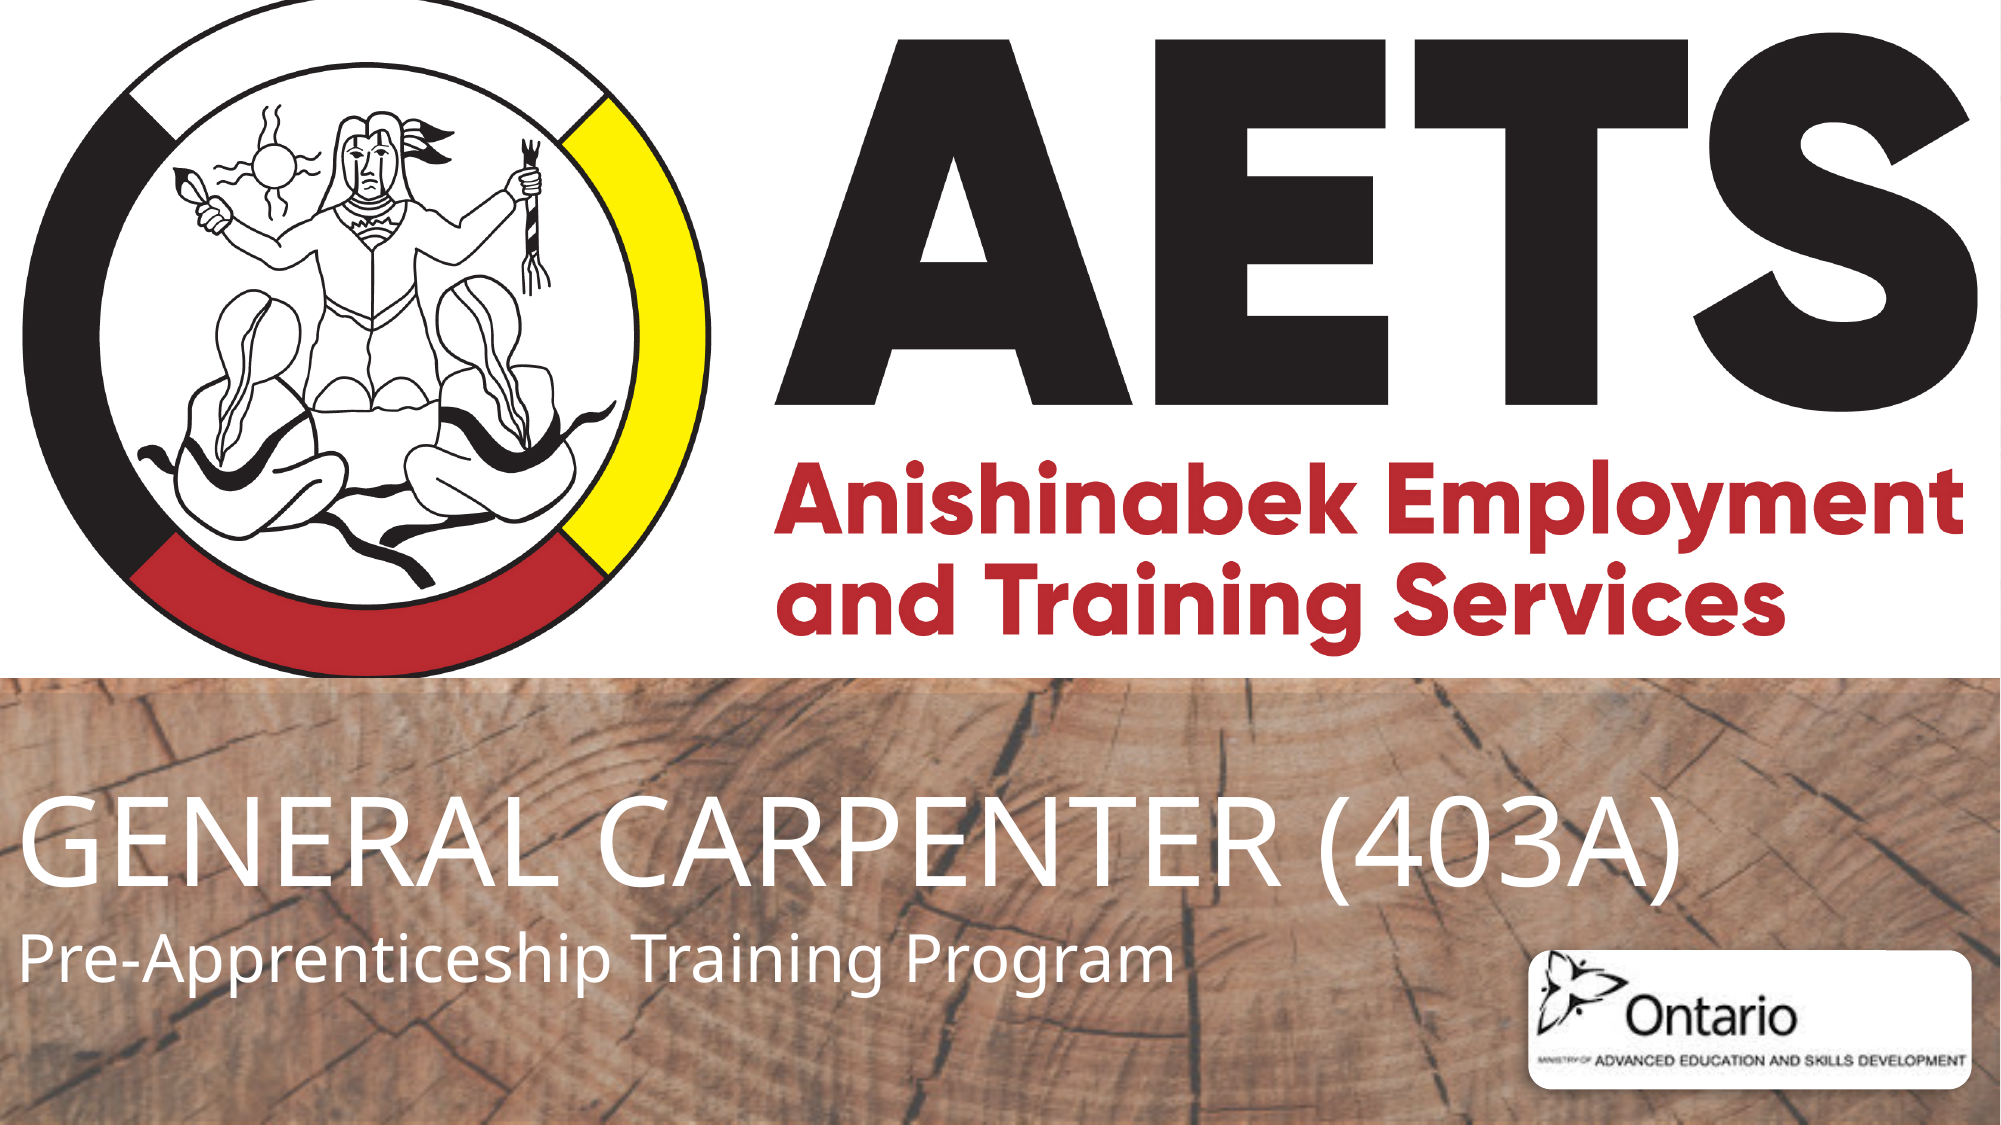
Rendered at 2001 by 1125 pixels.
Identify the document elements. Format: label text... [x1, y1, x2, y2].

picture [1528, 950, 1972, 1090]
text_box [1725, 678, 2000, 692]
subtitle Pre-Apprenticeship Training Program [0, 917, 1725, 991]
title General Carpenter (403A) [0, 678, 1725, 917]
picture [0, 0, 1999, 678]
text_box [0, 692, 2000, 1122]
